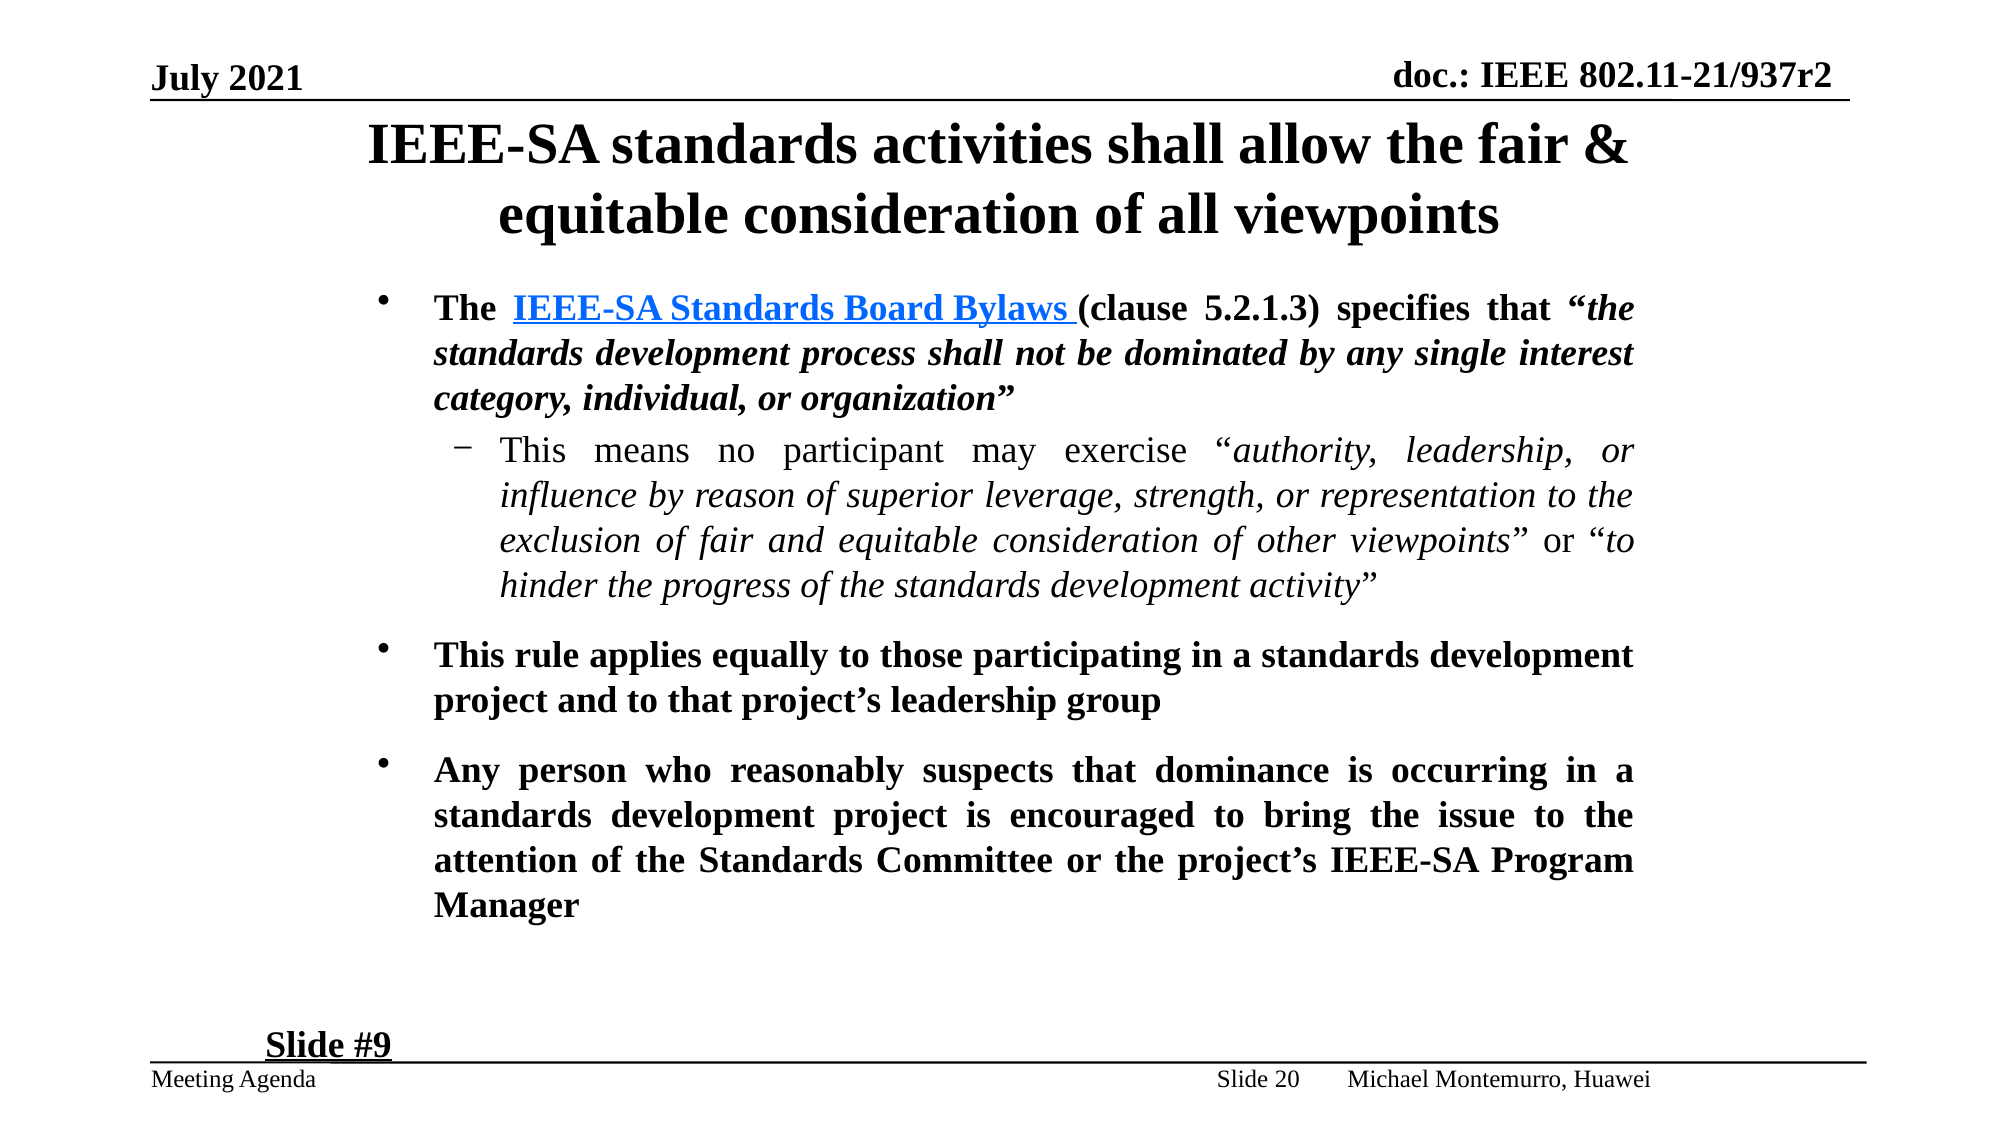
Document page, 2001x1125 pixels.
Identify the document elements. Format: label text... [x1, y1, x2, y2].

list The IEEE-SA Standards Board Bylaws (clause 5.2.1.3) specifies that “the standards development process shall not be dominated by any single interest category, individual, or organization” This means no participant may exercise “authority, leadership, or influence by reason of superior leverage, strength, or representation to the exclusion of fair and equitable consideration of other viewpoints” or “to hinder the progress of the standards development activity” This rule applies equally to those participating in a standards development project and to that project’s leadership group Any person who reasonably suspects that dominance is occurring in a standards development project is encouraged to bring the issue to the attention of the Standards Committee or the project’s IEEE-SA Program Manager [362, 275, 1650, 1038]
text_box Slide #9 [250, 1012, 407, 1073]
footer Michael Montemurro, Huawei [1237, 1061, 1652, 1093]
text_box IEEE-SA standards activities shall allow the fair & equitable consideration of all viewpoints [350, 87, 1650, 263]
slide_number Slide 20 [1216, 1061, 1237, 1093]
